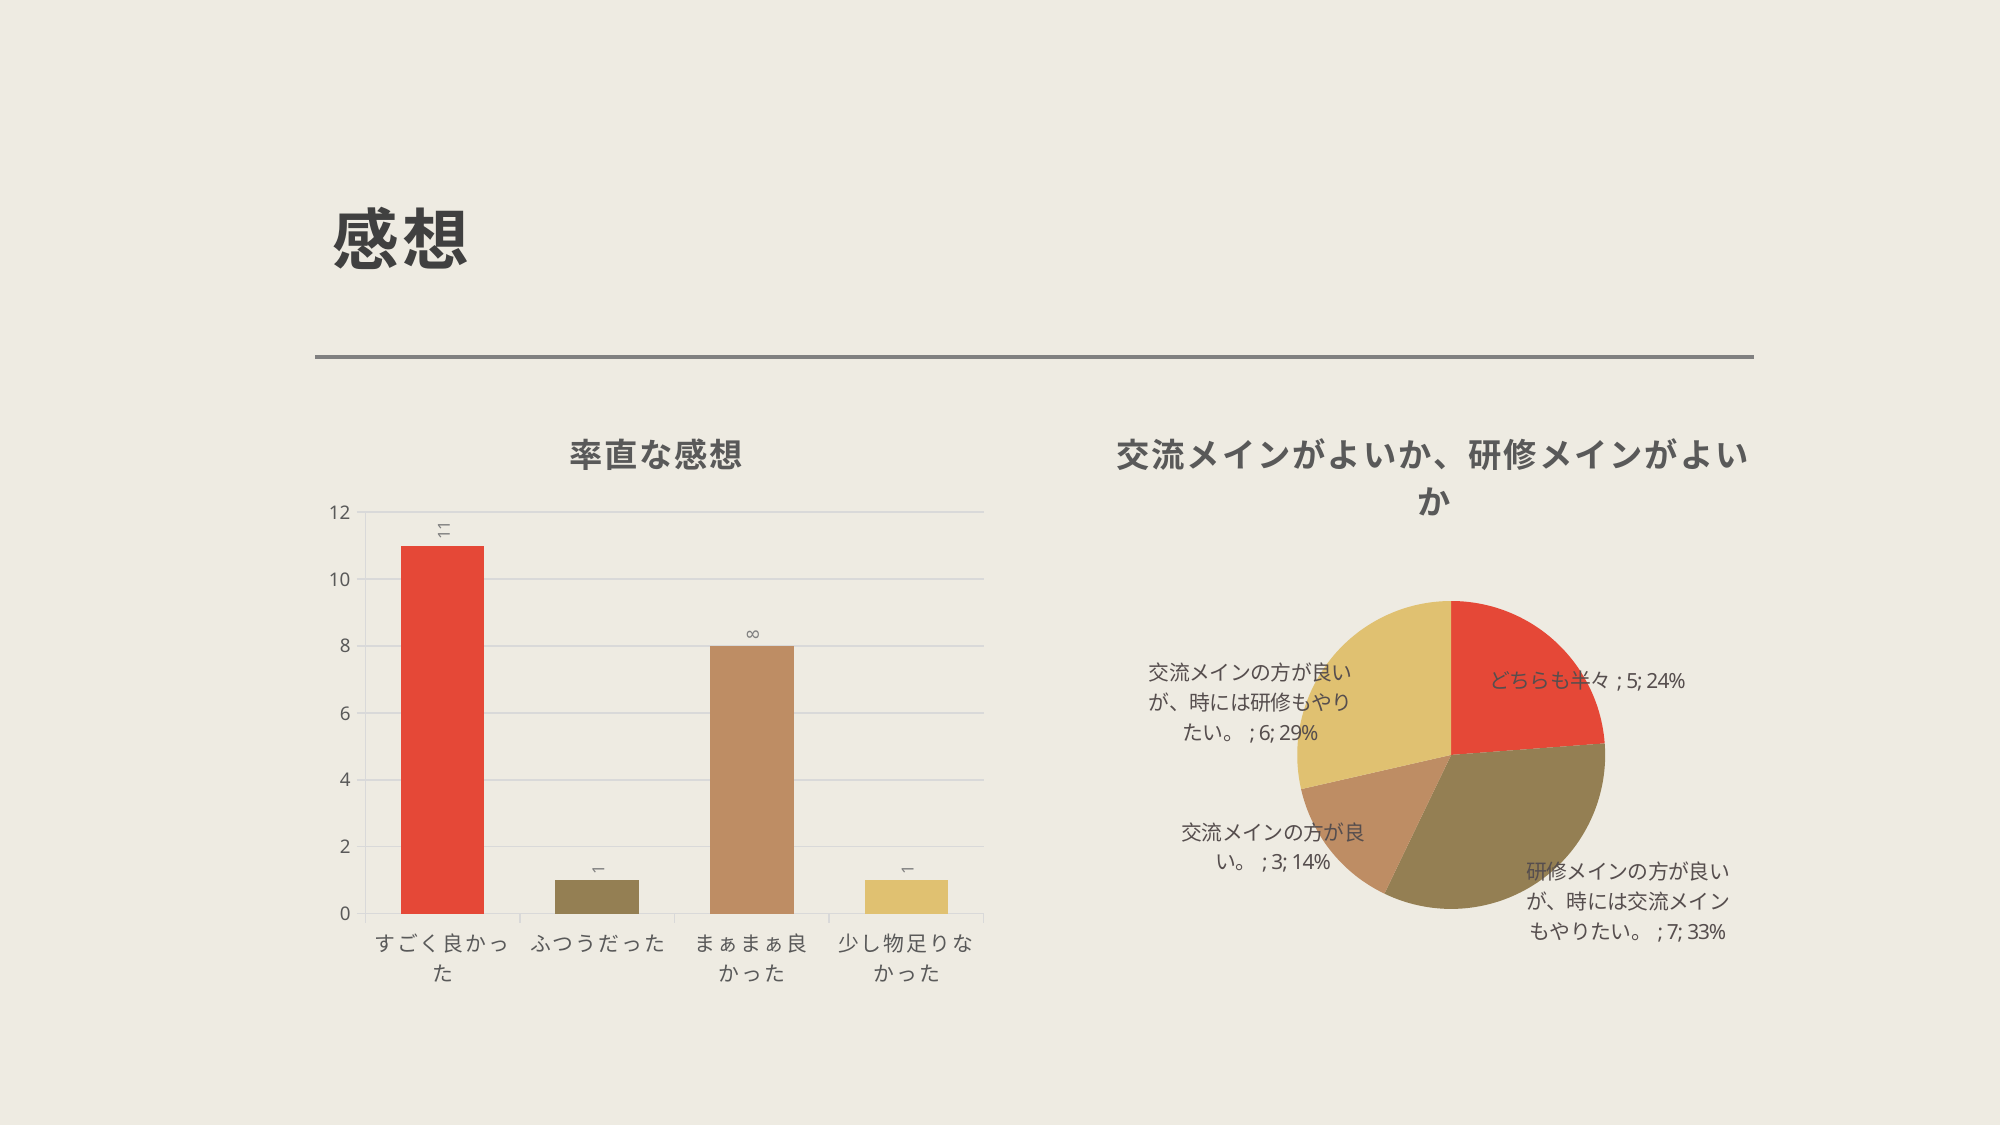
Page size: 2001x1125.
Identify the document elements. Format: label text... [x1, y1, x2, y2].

title 感想 [315, 72, 1754, 294]
chart [1014, 399, 1854, 1001]
chart [314, 399, 998, 1001]
